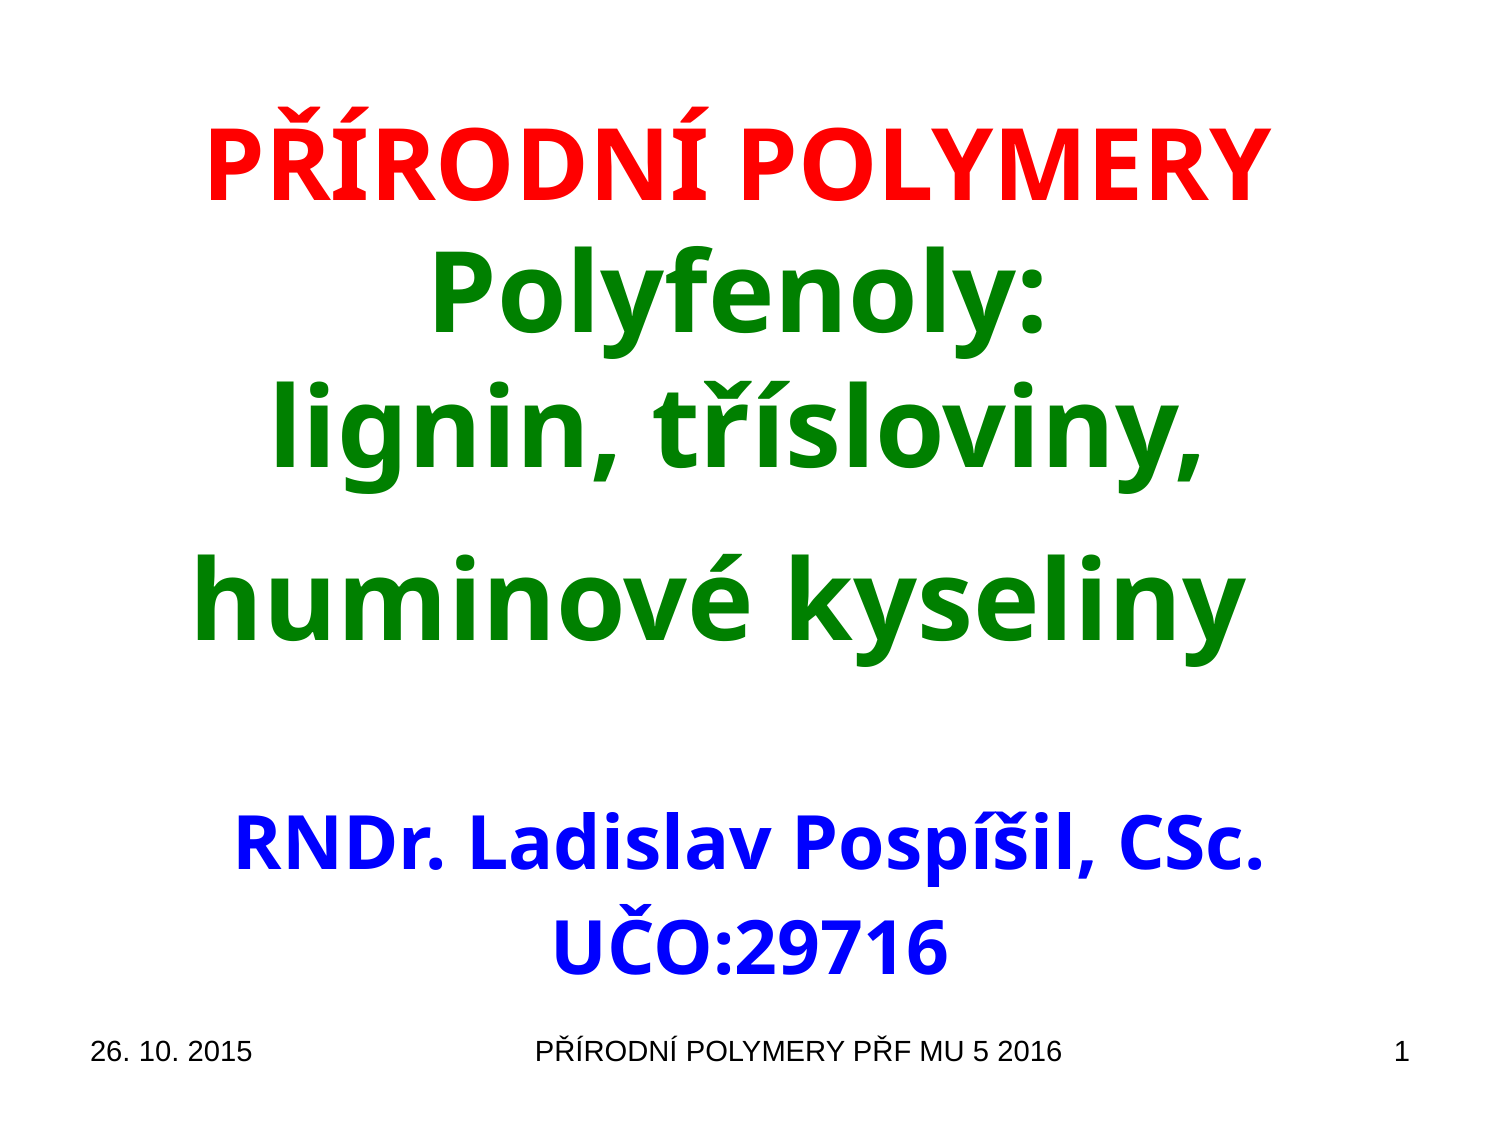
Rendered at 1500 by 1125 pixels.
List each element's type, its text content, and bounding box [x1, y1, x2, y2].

title PŘÍRODNÍ POLYMERY Polyfenoly: lignin, třísloviny, huminové kyseliny [100, 30, 1376, 740]
footer PŘÍRODNÍ POLYMERY PŘF MU 5 2016 [426, 1024, 1074, 1103]
slide_number 26. 10. 2015 [74, 1024, 426, 1103]
slide_number 1 [1074, 1024, 1426, 1103]
subtitle RNDr. Ladislav Pospíšil, CSc. UČO:29716 [88, 786, 1412, 1024]
